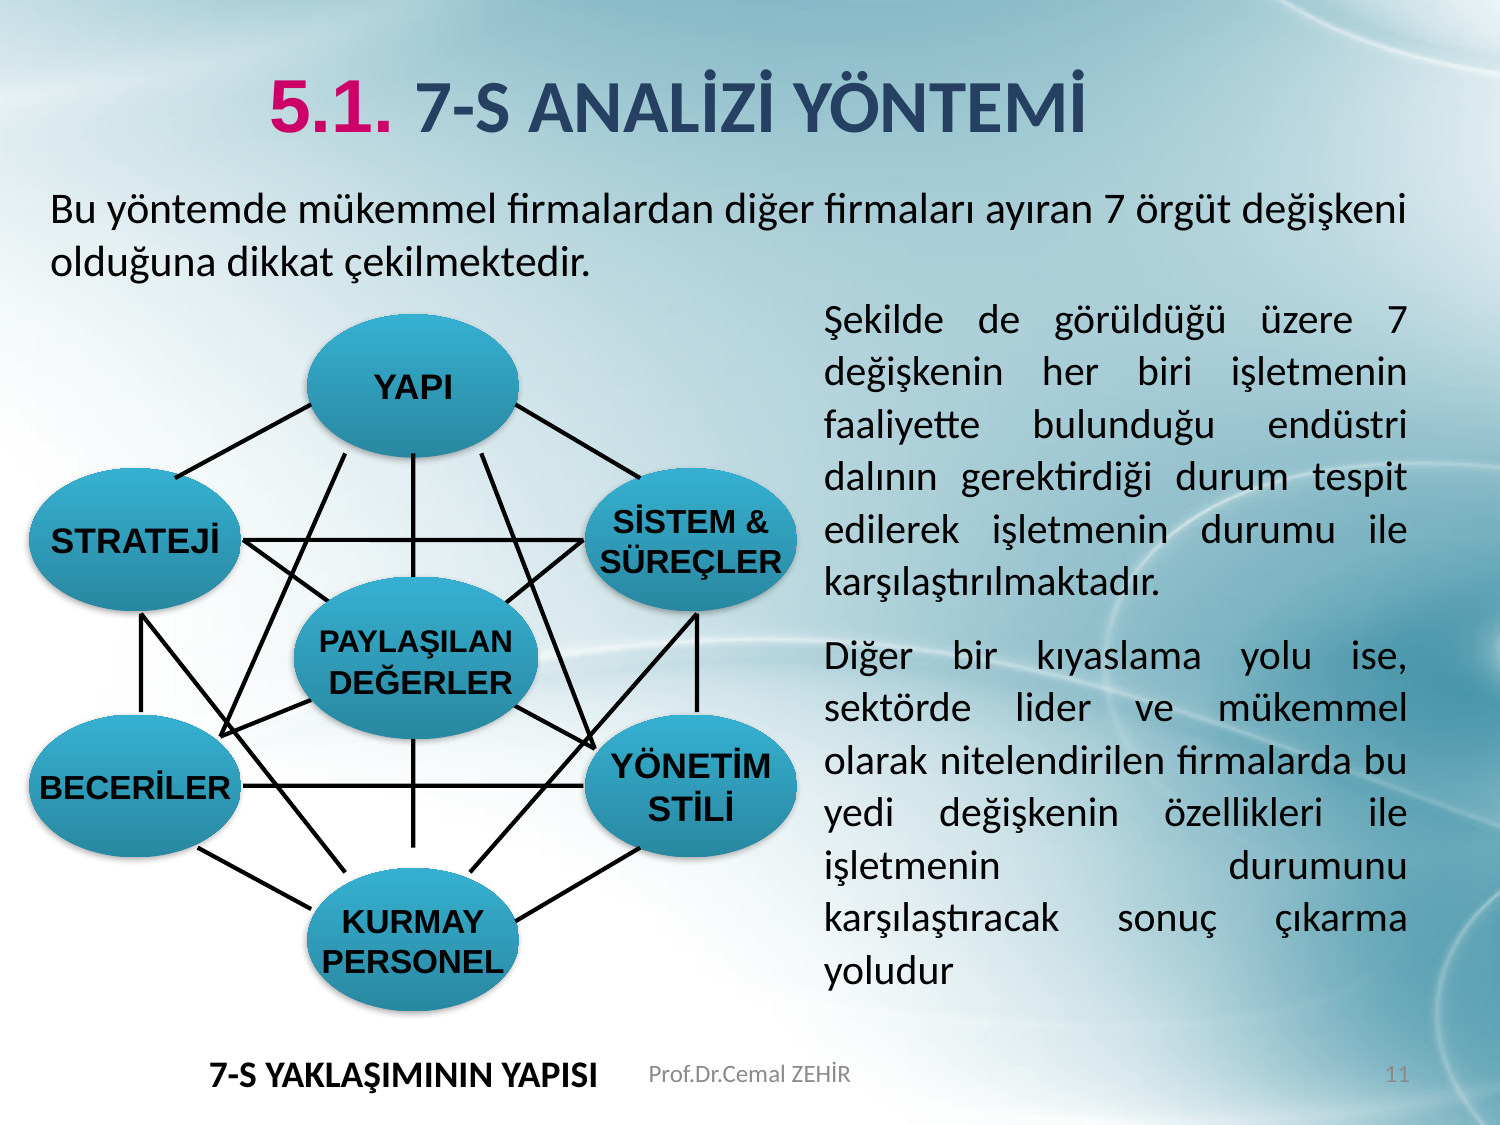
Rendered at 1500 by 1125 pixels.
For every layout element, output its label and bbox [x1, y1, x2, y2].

text_box [29, 314, 798, 1012]
picture [0, 0, 1500, 1125]
